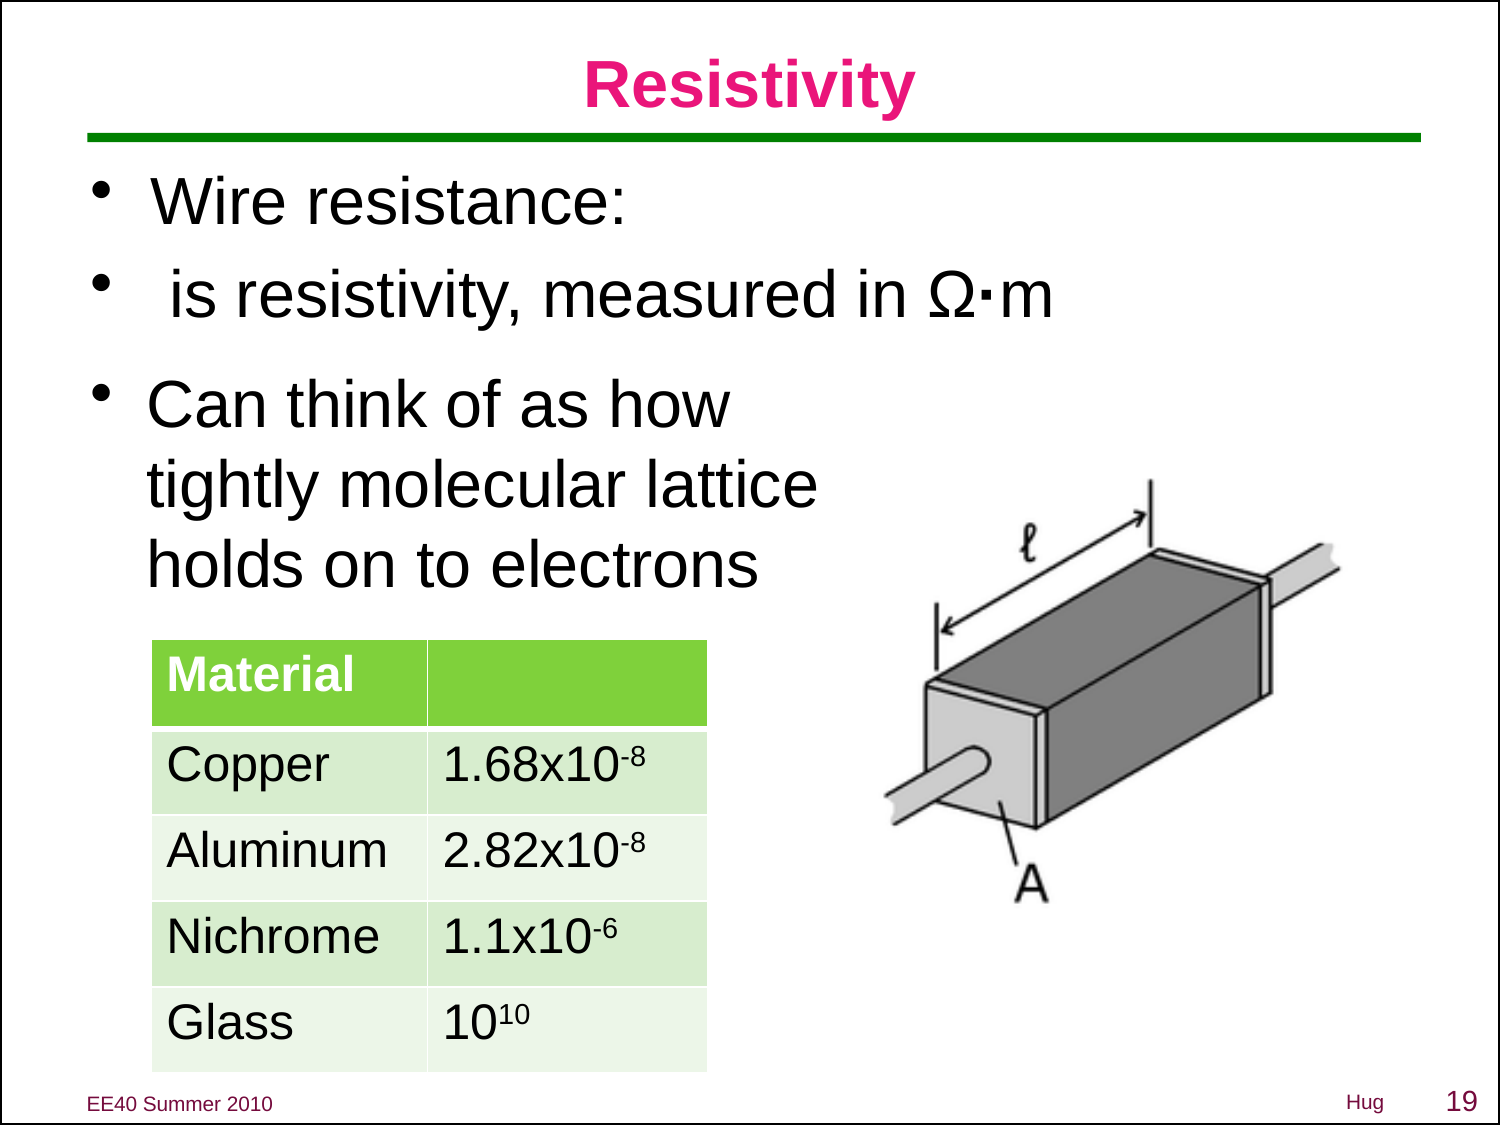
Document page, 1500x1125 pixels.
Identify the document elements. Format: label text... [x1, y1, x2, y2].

title Resistivity [74, 37, 1426, 126]
text_box Can think of as how tightly molecular lattice holds on to electrons [74, 352, 903, 650]
picture [857, 466, 1361, 920]
